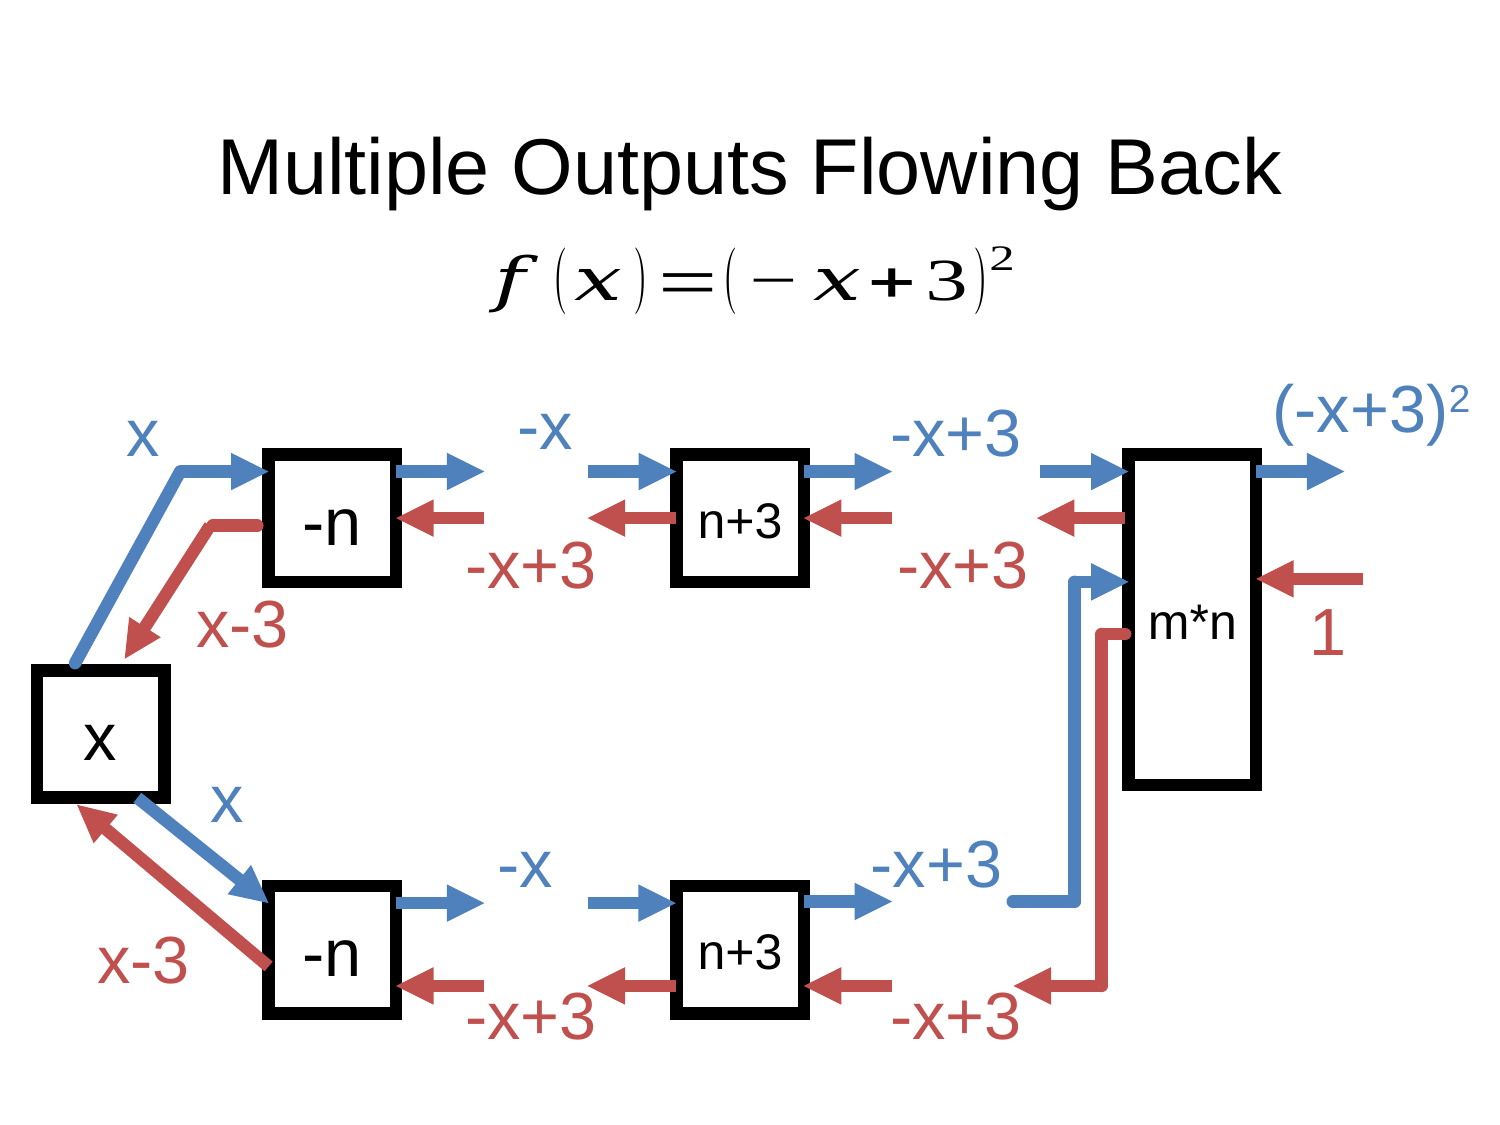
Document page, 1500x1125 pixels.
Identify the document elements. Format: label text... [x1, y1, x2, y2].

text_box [1241, 358, 1486, 472]
text_box n+3 [676, 885, 803, 1015]
text_box -n [269, 453, 396, 583]
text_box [396, 375, 677, 910]
text_box -n [268, 885, 395, 1015]
text_box m*n [1129, 453, 1257, 786]
title Multiple Outputs Flowing Back [103, 59, 1397, 278]
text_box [1256, 578, 1473, 678]
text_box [75, 382, 269, 525]
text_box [803, 514, 1126, 1062]
text_box n+3 [677, 453, 803, 583]
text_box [35, 525, 304, 1006]
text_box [395, 514, 676, 1062]
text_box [803, 382, 1129, 910]
